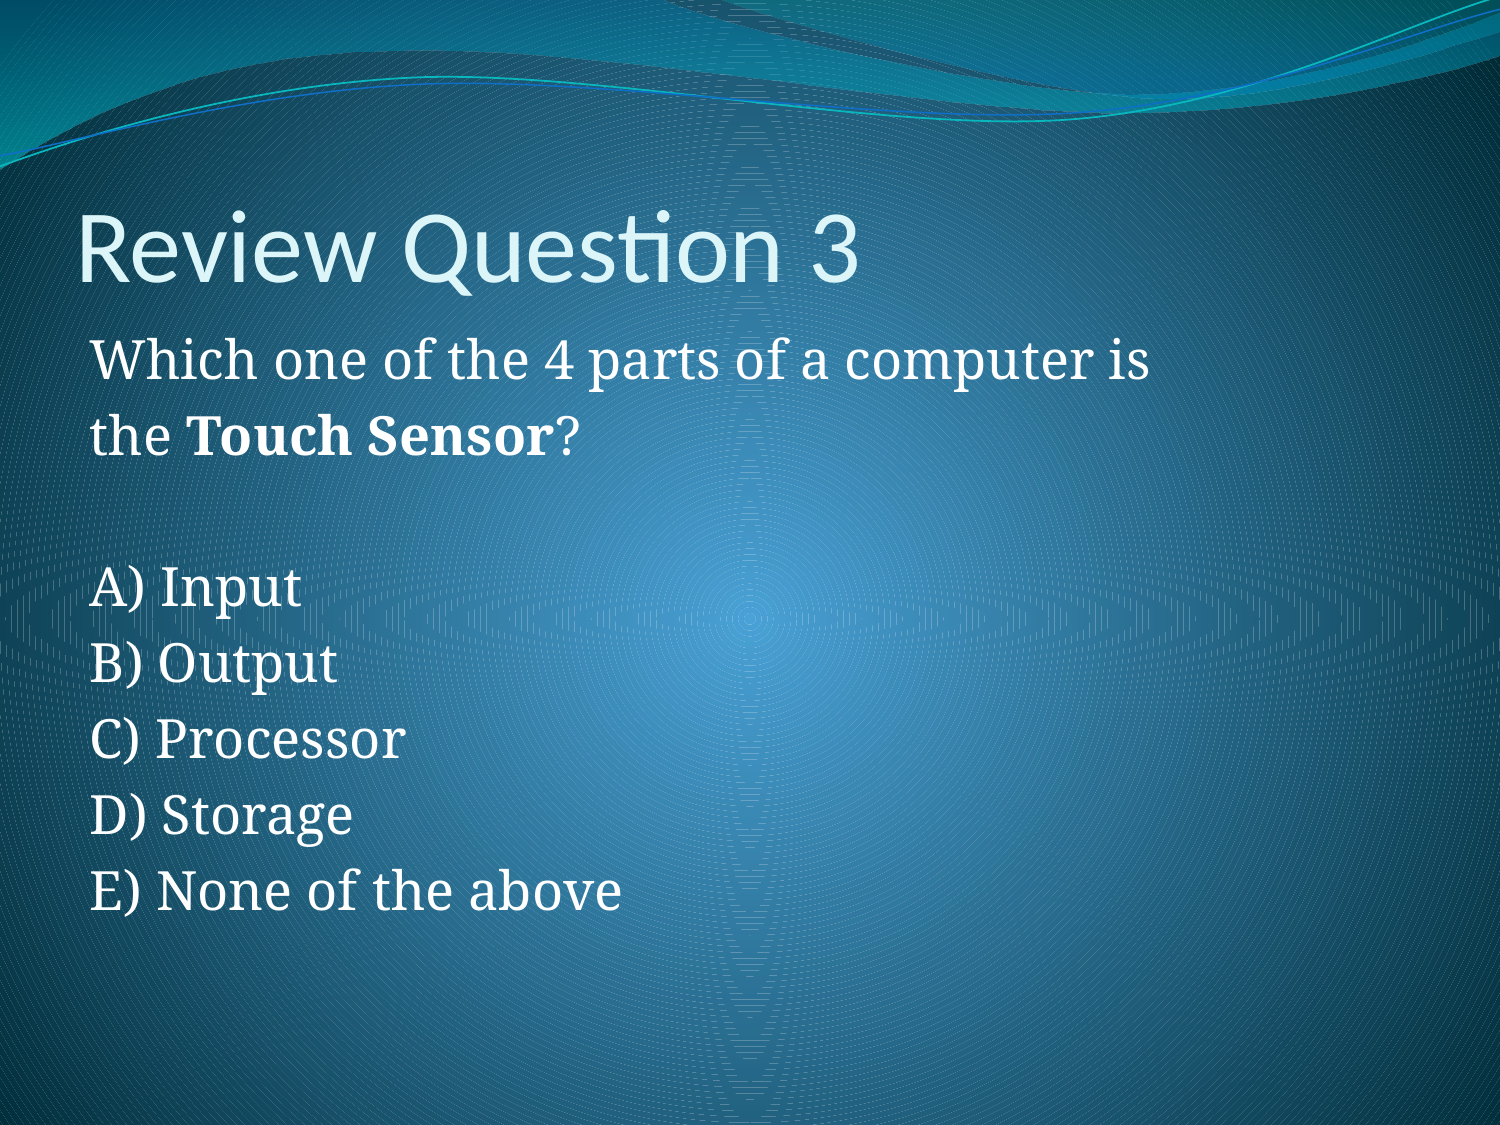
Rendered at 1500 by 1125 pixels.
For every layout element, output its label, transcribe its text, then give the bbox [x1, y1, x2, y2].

title Review Question 3 [75, 115, 1425, 303]
list Which one of the 4 parts of a computer is the Touch Sensor? A) Input B) Output C) Processor D) Storage E) None of the above [75, 317, 1425, 1038]
